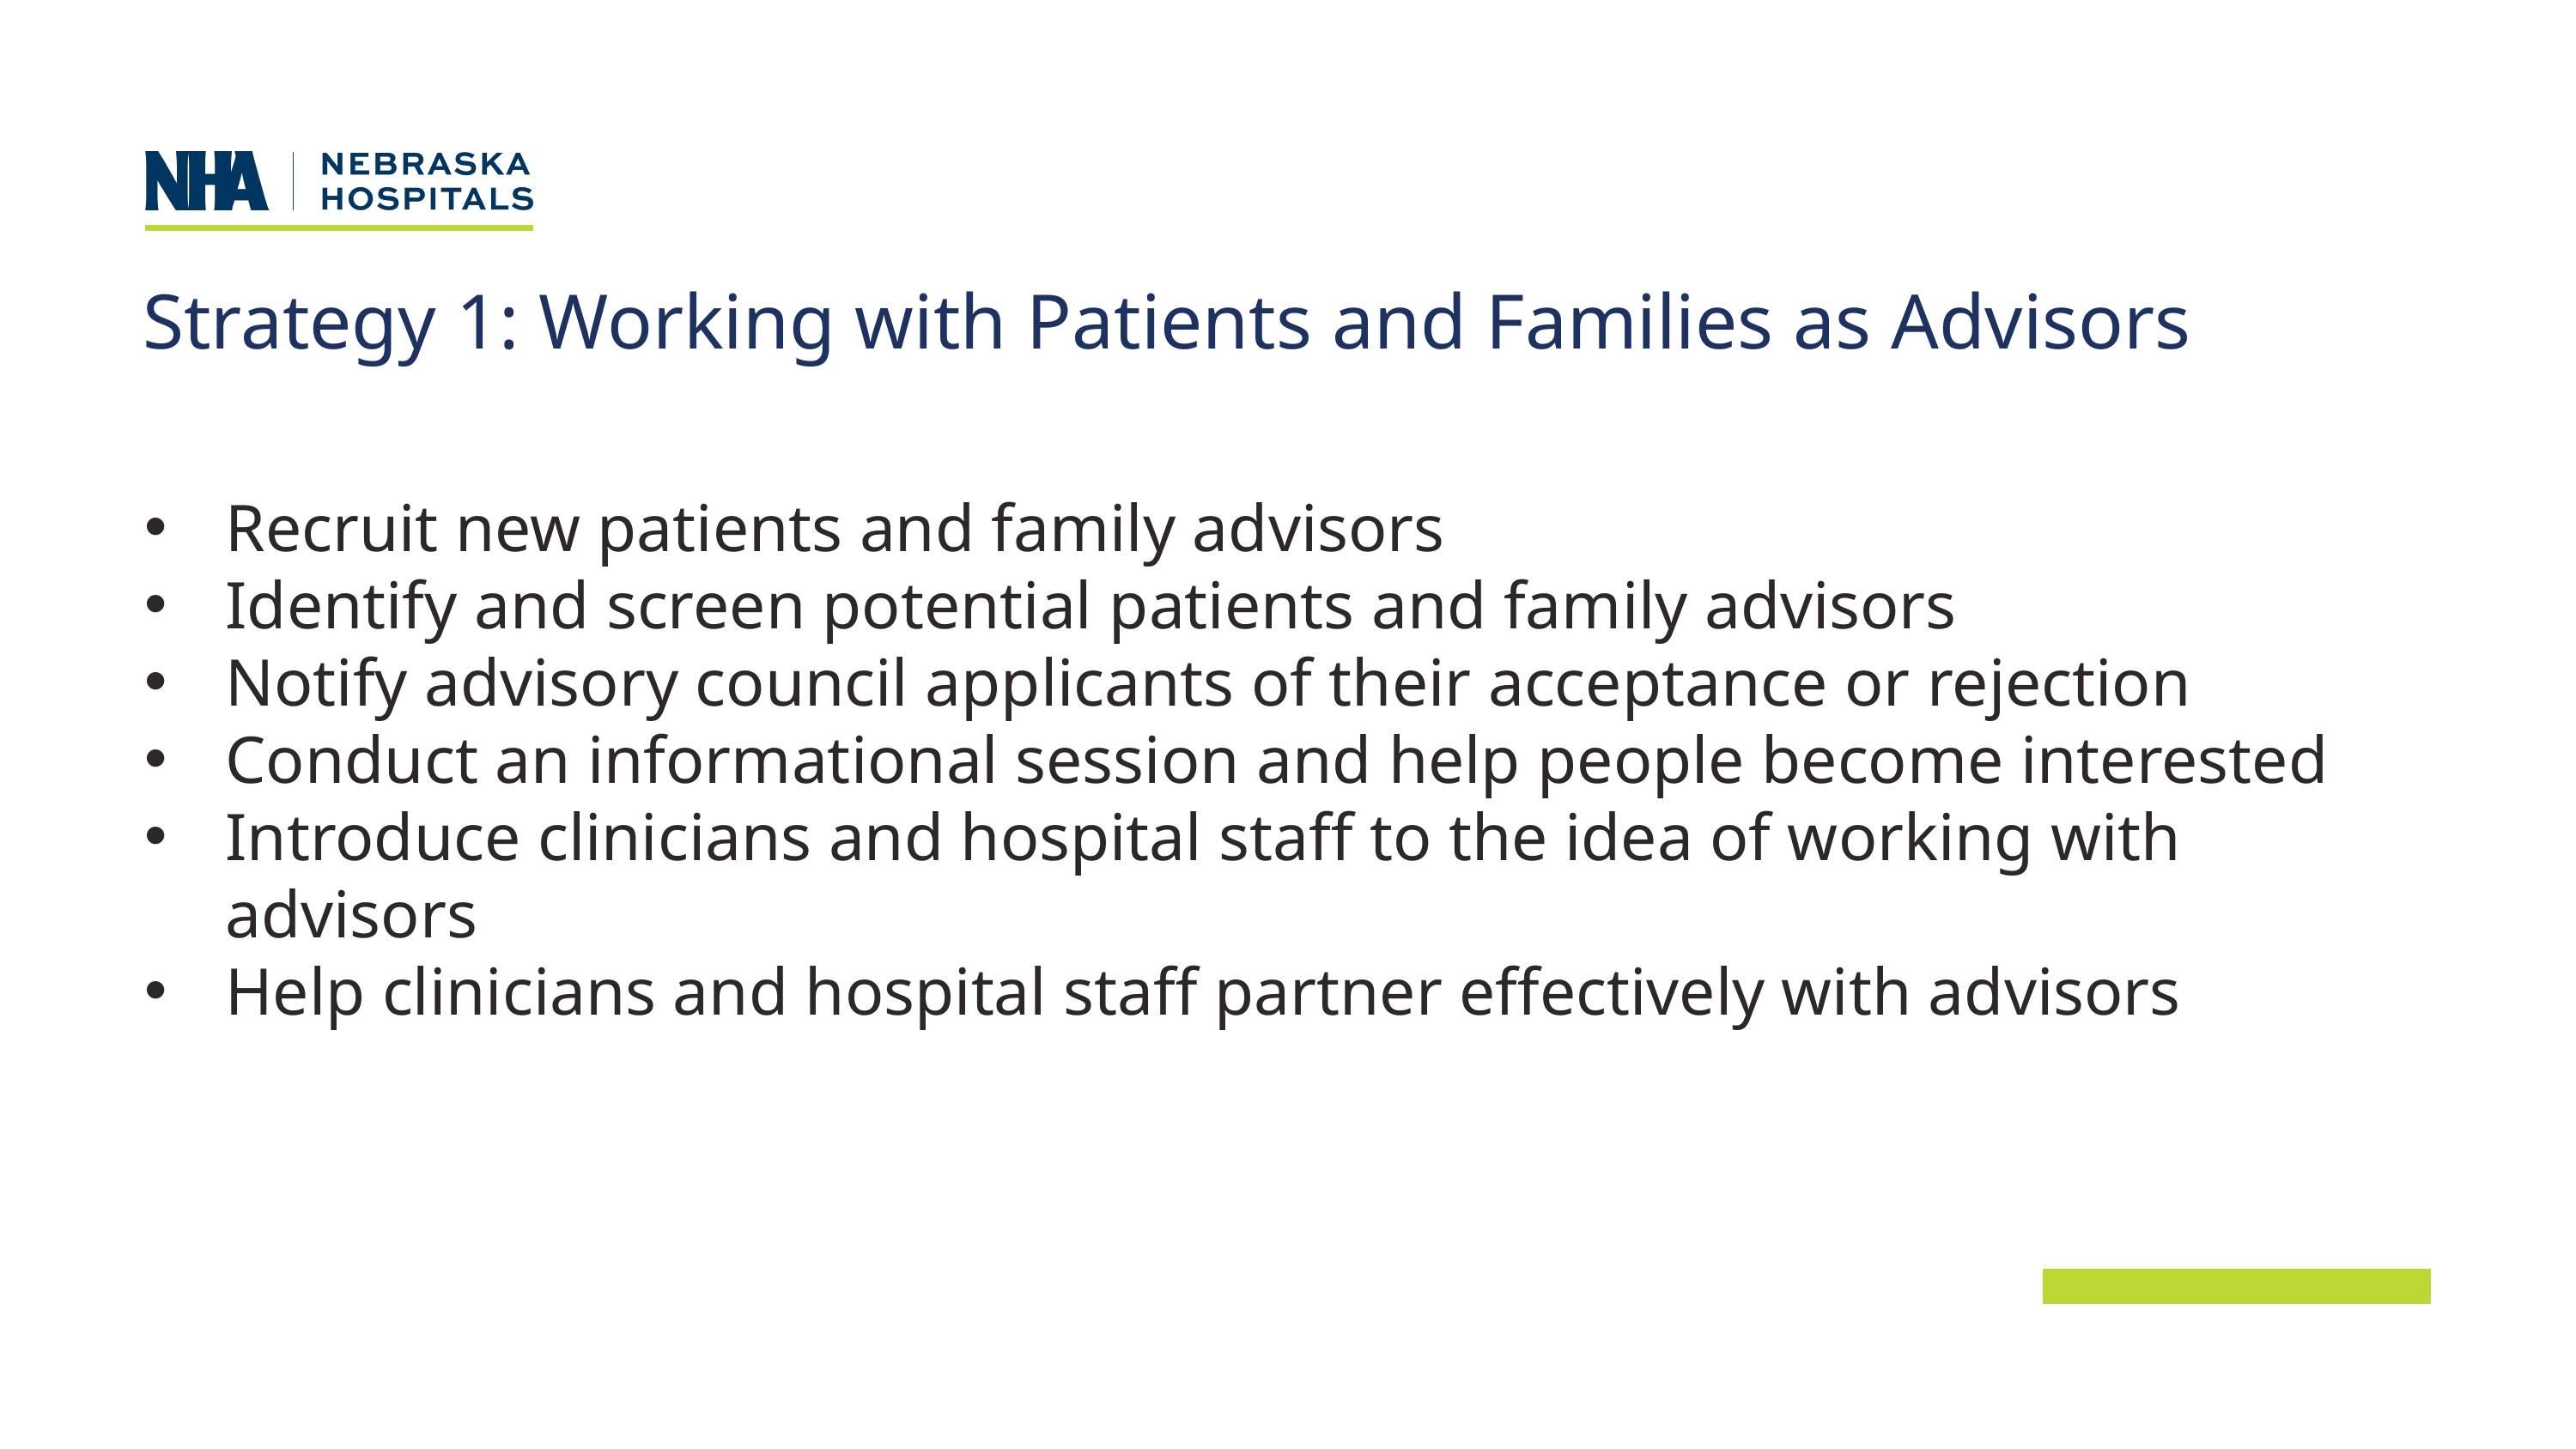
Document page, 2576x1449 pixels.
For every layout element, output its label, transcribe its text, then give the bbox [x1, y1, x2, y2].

text_box Recruit new patients and family advisors Identify and screen potential patients and family advisors Notify advisory council applicants of their acceptance or rejection Conduct an informational session and help people become interested Introduce clinicians and hospital staff to the idea of working with advisors Help clinicians and hospital staff partner effectively with advisors [144, 487, 2361, 1149]
text_box Strategy 1: Working with Patients and Families as Advisors [143, 274, 2429, 365]
picture [144, 151, 534, 210]
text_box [144, 224, 534, 232]
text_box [2042, 1269, 2432, 1304]
